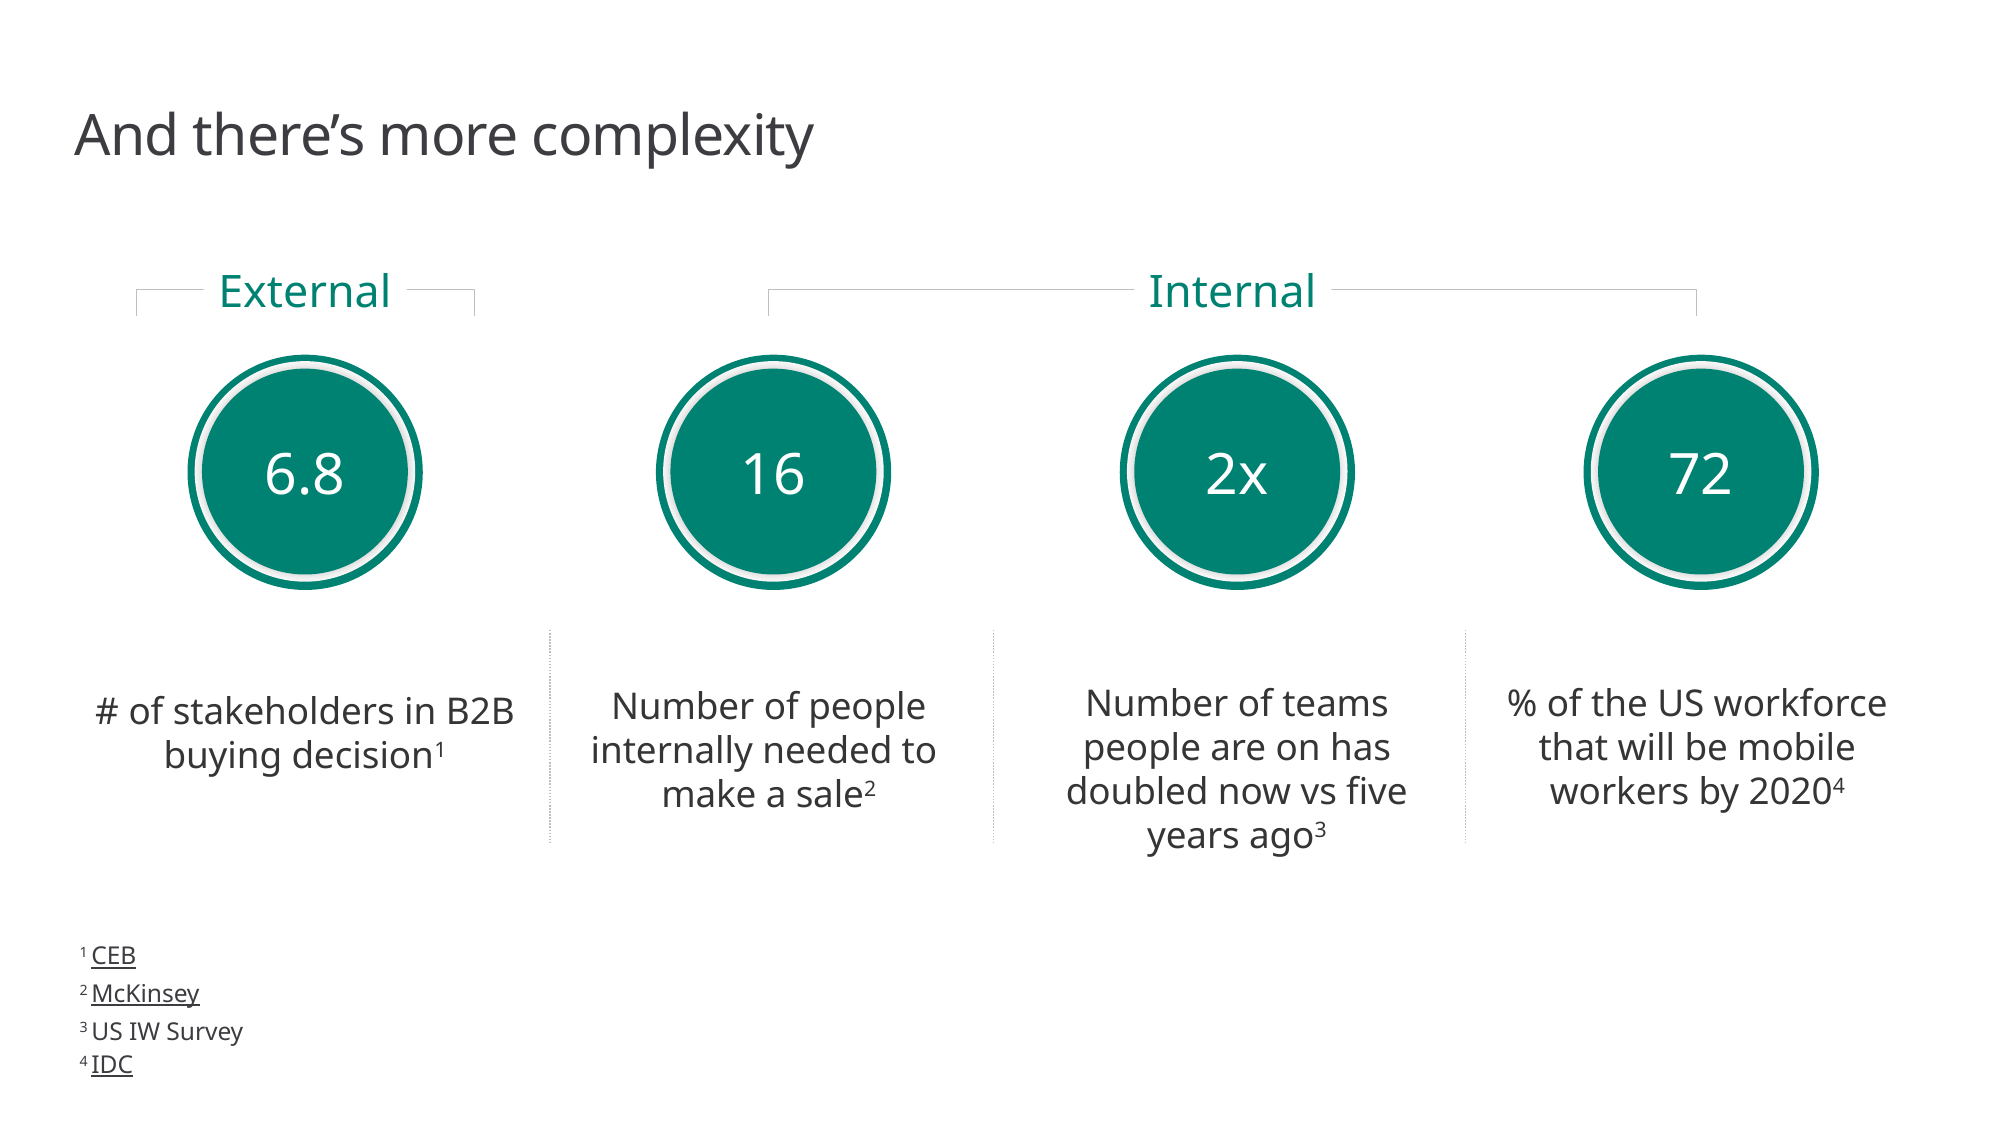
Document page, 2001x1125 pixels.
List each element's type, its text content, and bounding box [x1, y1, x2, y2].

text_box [1119, 354, 1356, 591]
text_box # of stakeholders in B2B buying decision1 [77, 584, 533, 910]
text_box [1583, 354, 1820, 591]
text_box 1 CEB 2 McKinsey 3 US IW Survey 4 IDC [79, 940, 651, 1116]
title And there’s more complexity [74, 101, 1930, 233]
text_box Number of people internally needed to make a sale2 [532, 579, 1006, 905]
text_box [187, 354, 423, 591]
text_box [655, 354, 892, 591]
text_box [135, 261, 475, 317]
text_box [1468, 268, 1927, 899]
text_box Number of teams people are on has doubled now vs five years ago3 [1007, 576, 1467, 899]
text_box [768, 261, 1697, 317]
